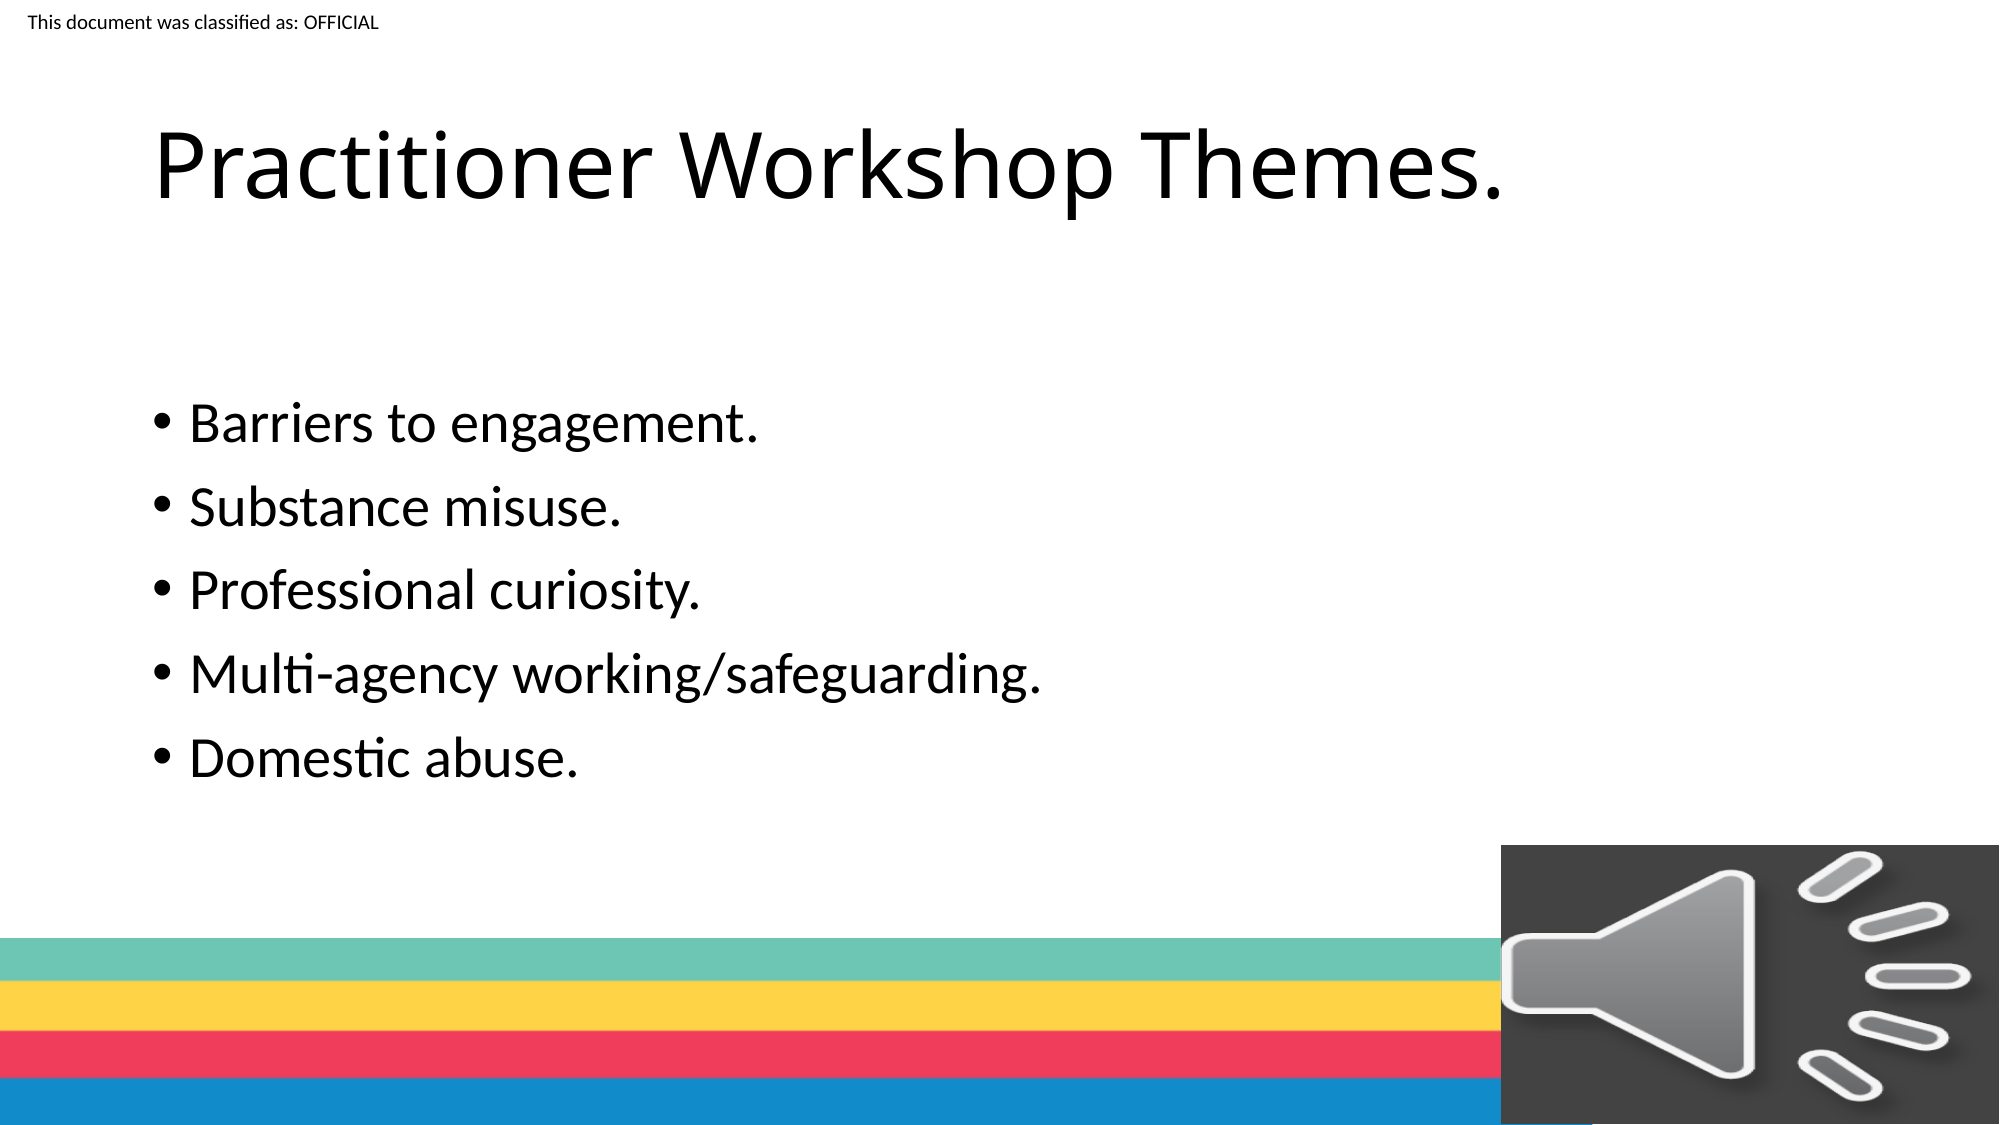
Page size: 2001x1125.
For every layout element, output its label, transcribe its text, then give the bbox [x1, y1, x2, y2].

picture [0, 843, 2000, 1125]
list Barriers to engagement. Substance misuse. Professional curiosity. Multi-agency working/safeguarding. Domestic abuse. [137, 293, 1863, 938]
title Practitioner Workshop Themes. [137, 59, 1863, 278]
